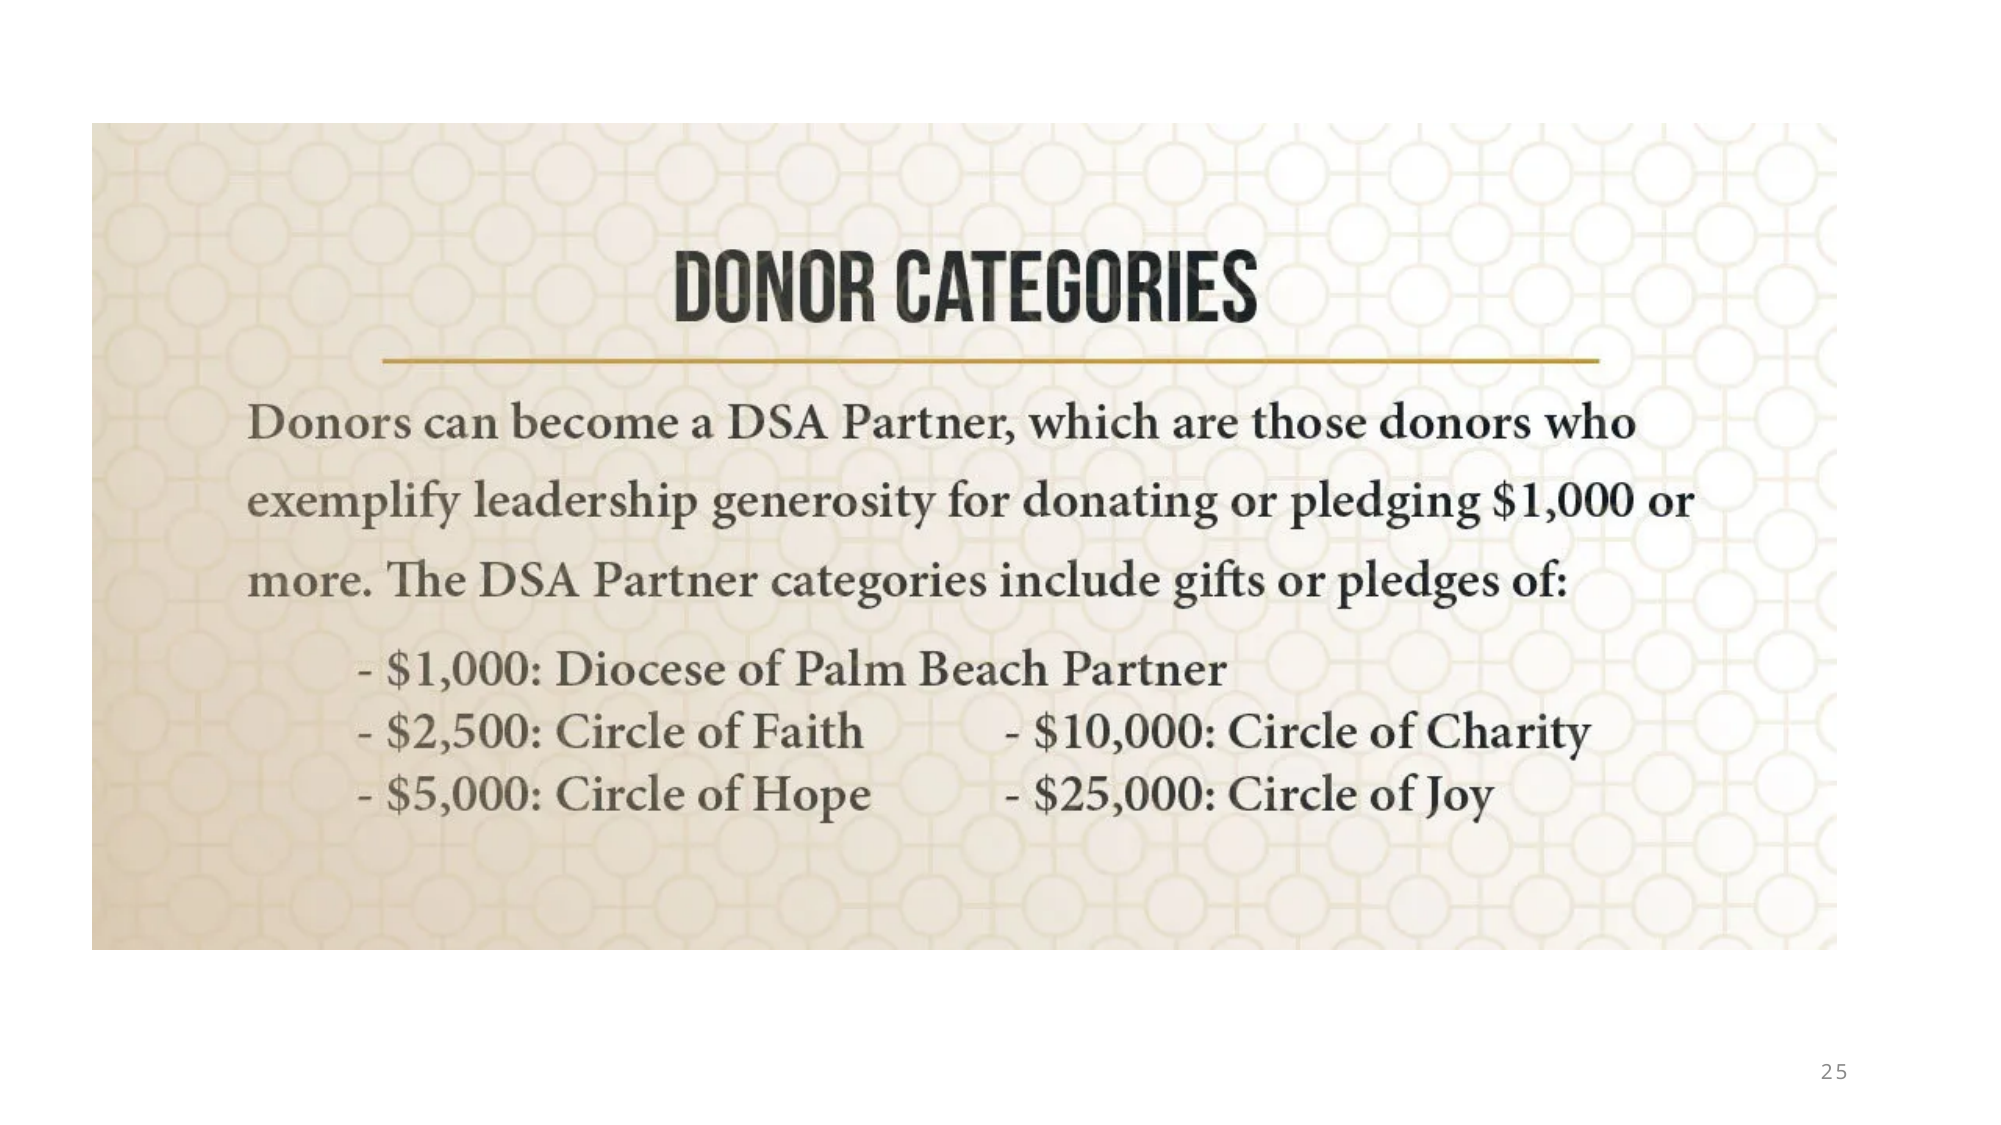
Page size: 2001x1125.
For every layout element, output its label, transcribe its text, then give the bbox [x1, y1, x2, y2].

picture [92, 123, 1837, 950]
slide_number 25 [1412, 1042, 1863, 1103]
